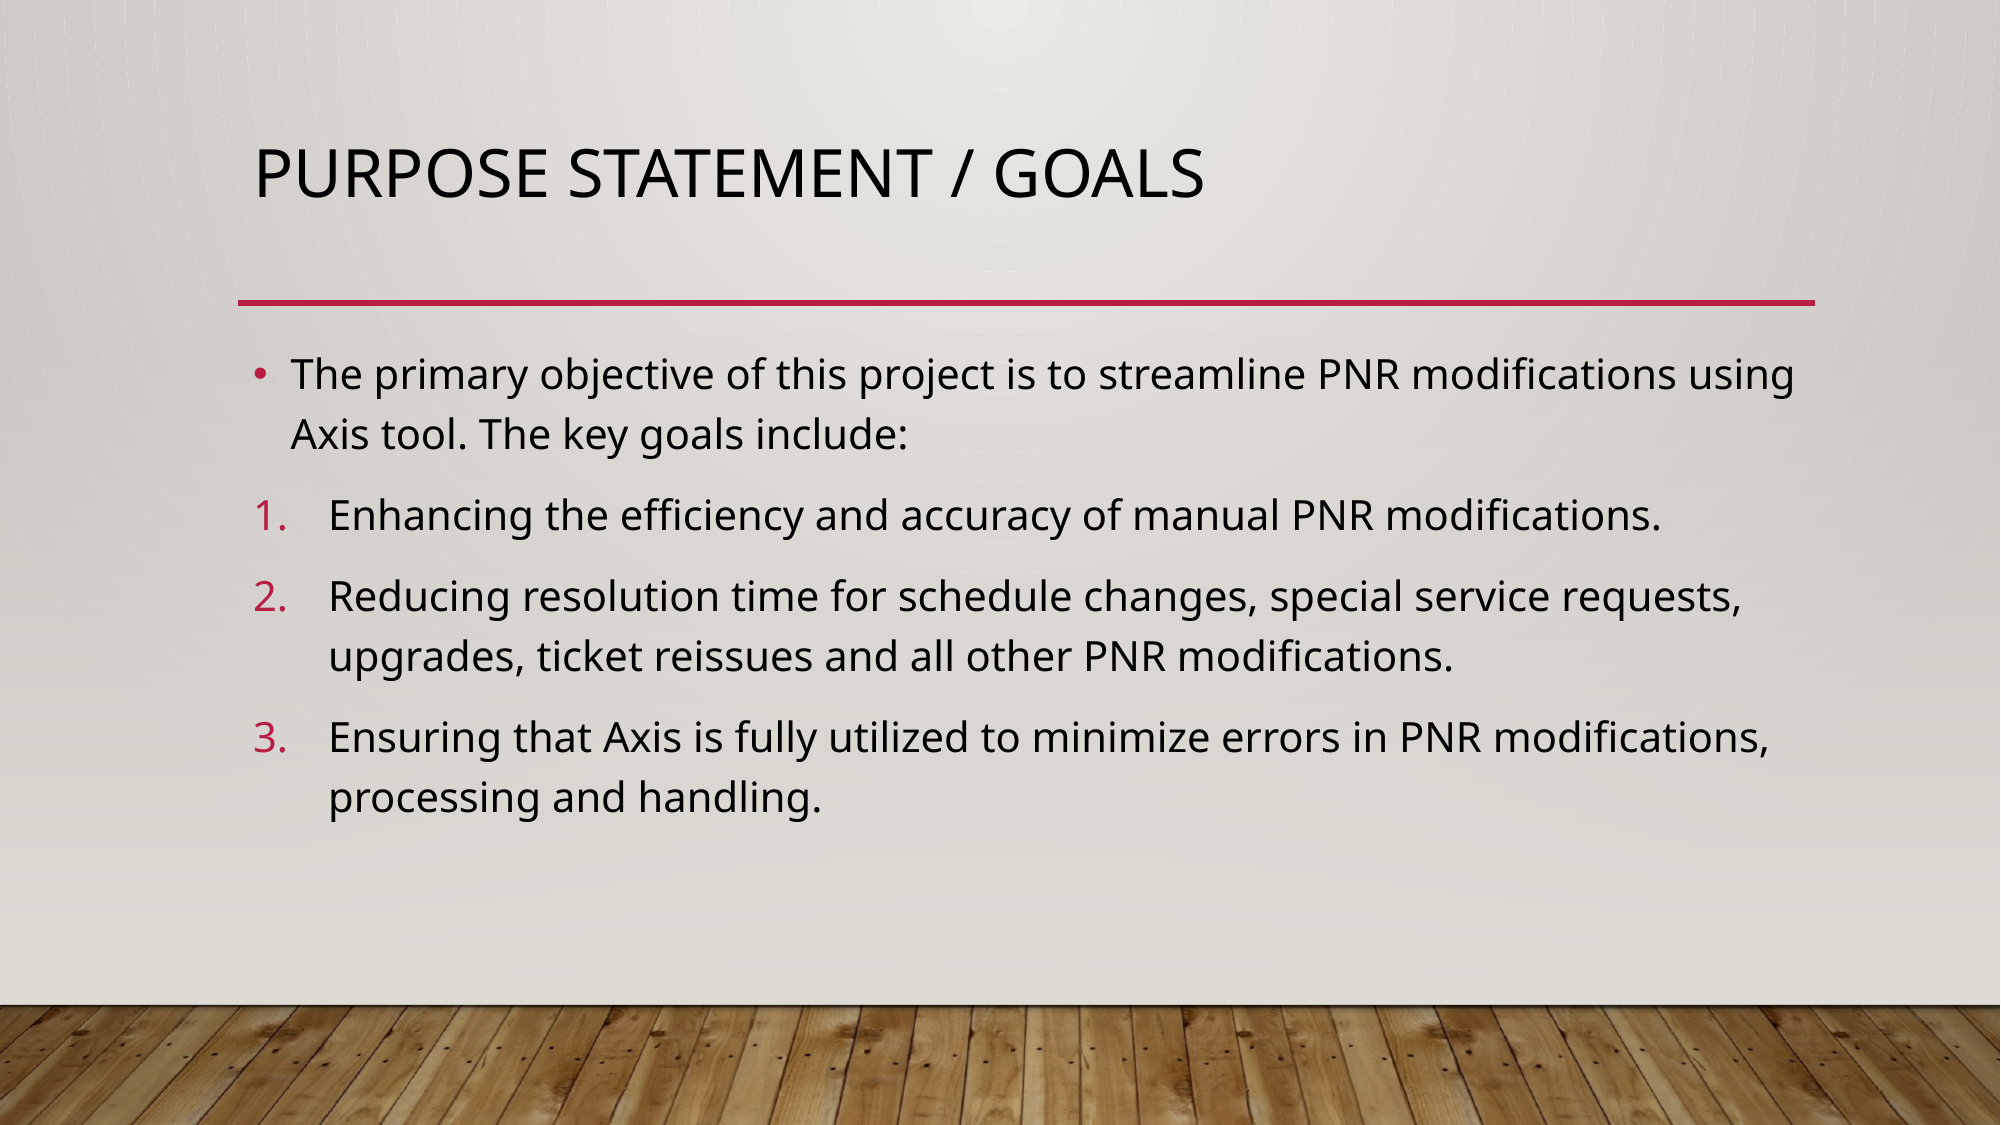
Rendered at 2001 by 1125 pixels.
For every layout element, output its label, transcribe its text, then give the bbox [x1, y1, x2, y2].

list The primary objective of this project is to streamline PNR modifications using Axis tool. The key goals include: Enhancing the efficiency and accuracy of manual PNR modifications. Reducing resolution time for schedule changes, special service requests, upgrades, ticket reissues and all other PNR modifications. Ensuring that Axis is fully utilized to minimize errors in PNR modifications, processing and handling. [238, 330, 1814, 897]
picture [0, 1005, 2000, 1125]
title Purpose statement / goals [238, 131, 1814, 305]
